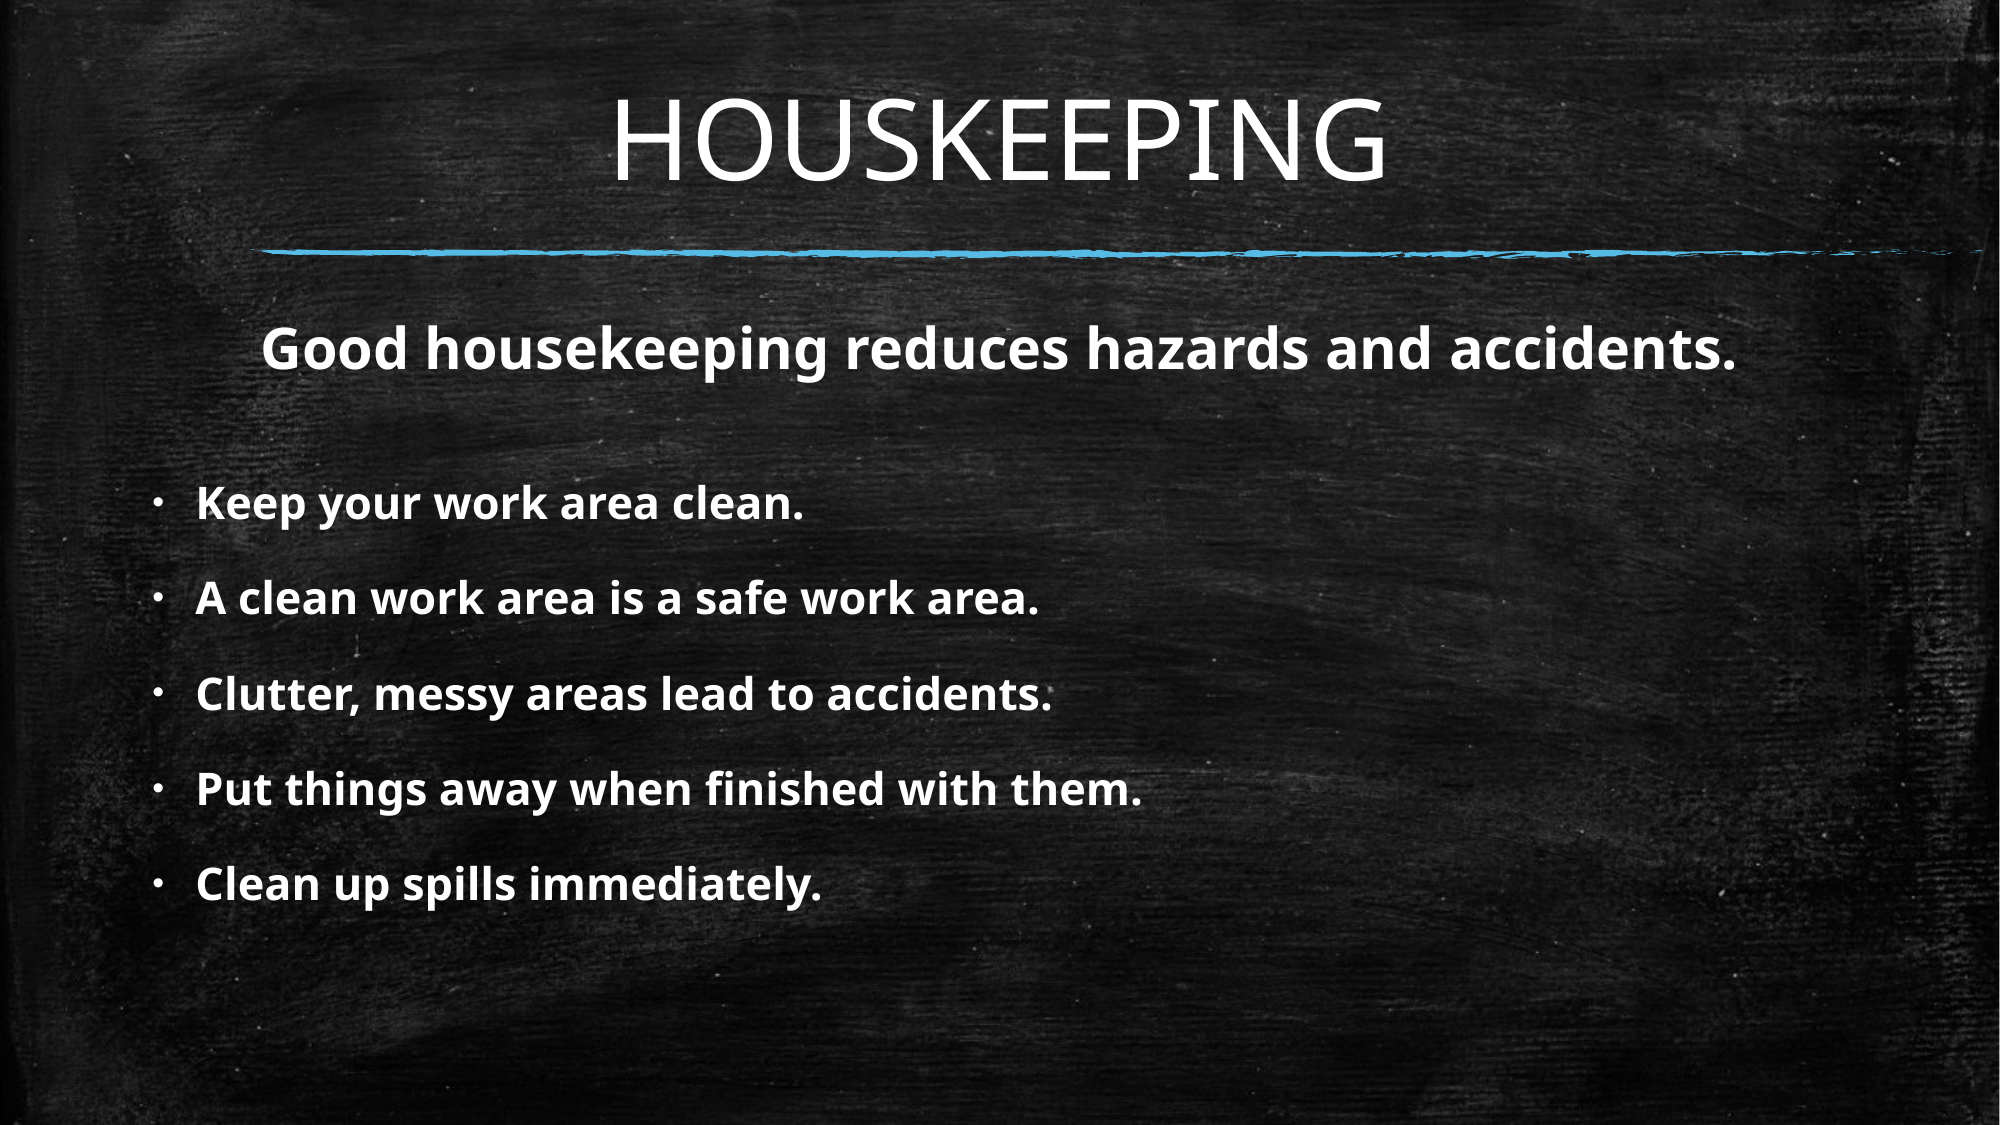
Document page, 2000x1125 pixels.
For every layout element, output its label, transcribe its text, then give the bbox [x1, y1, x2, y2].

title HOUSKEEPING [249, 45, 1750, 213]
list Good housekeeping reduces hazards and accidents. Keep your work area clean. A clean work area is a safe work area. Clutter, messy areas lead to accidents. Put things away when finished with them. Clean up spills immediately. [137, 312, 1863, 1013]
